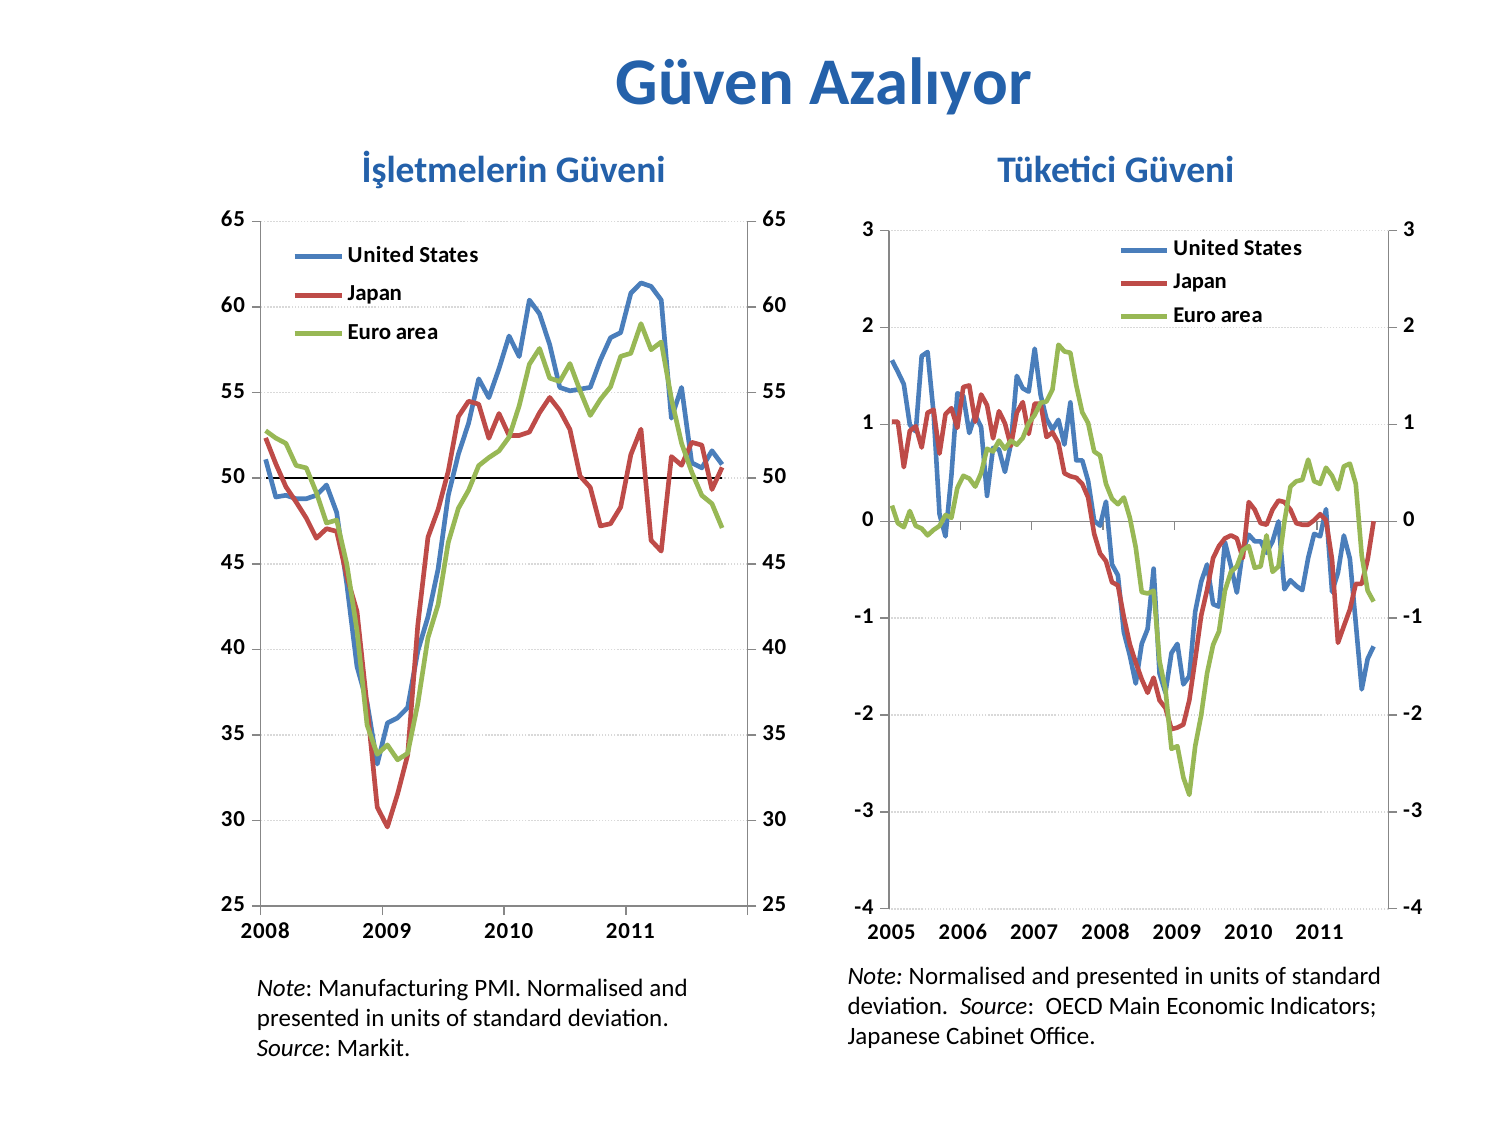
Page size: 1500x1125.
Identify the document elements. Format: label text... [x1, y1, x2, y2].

chart [832, 207, 1424, 947]
text_box Note: Normalised and presented in units of standard deviation. Source: OECD Main Economic Indicators; Japanese Cabinet Office. [832, 954, 1424, 1057]
text_box Tüketici Güveni [820, 137, 1412, 197]
text_box İşletmelerin Güveni [218, 137, 810, 197]
text_box Güven Azalıyor [147, 30, 1500, 126]
chart [206, 196, 798, 965]
text_box Note: Manufacturing PMI. Normalised and presented in units of standard deviation. Source: Markit. [242, 964, 809, 1069]
